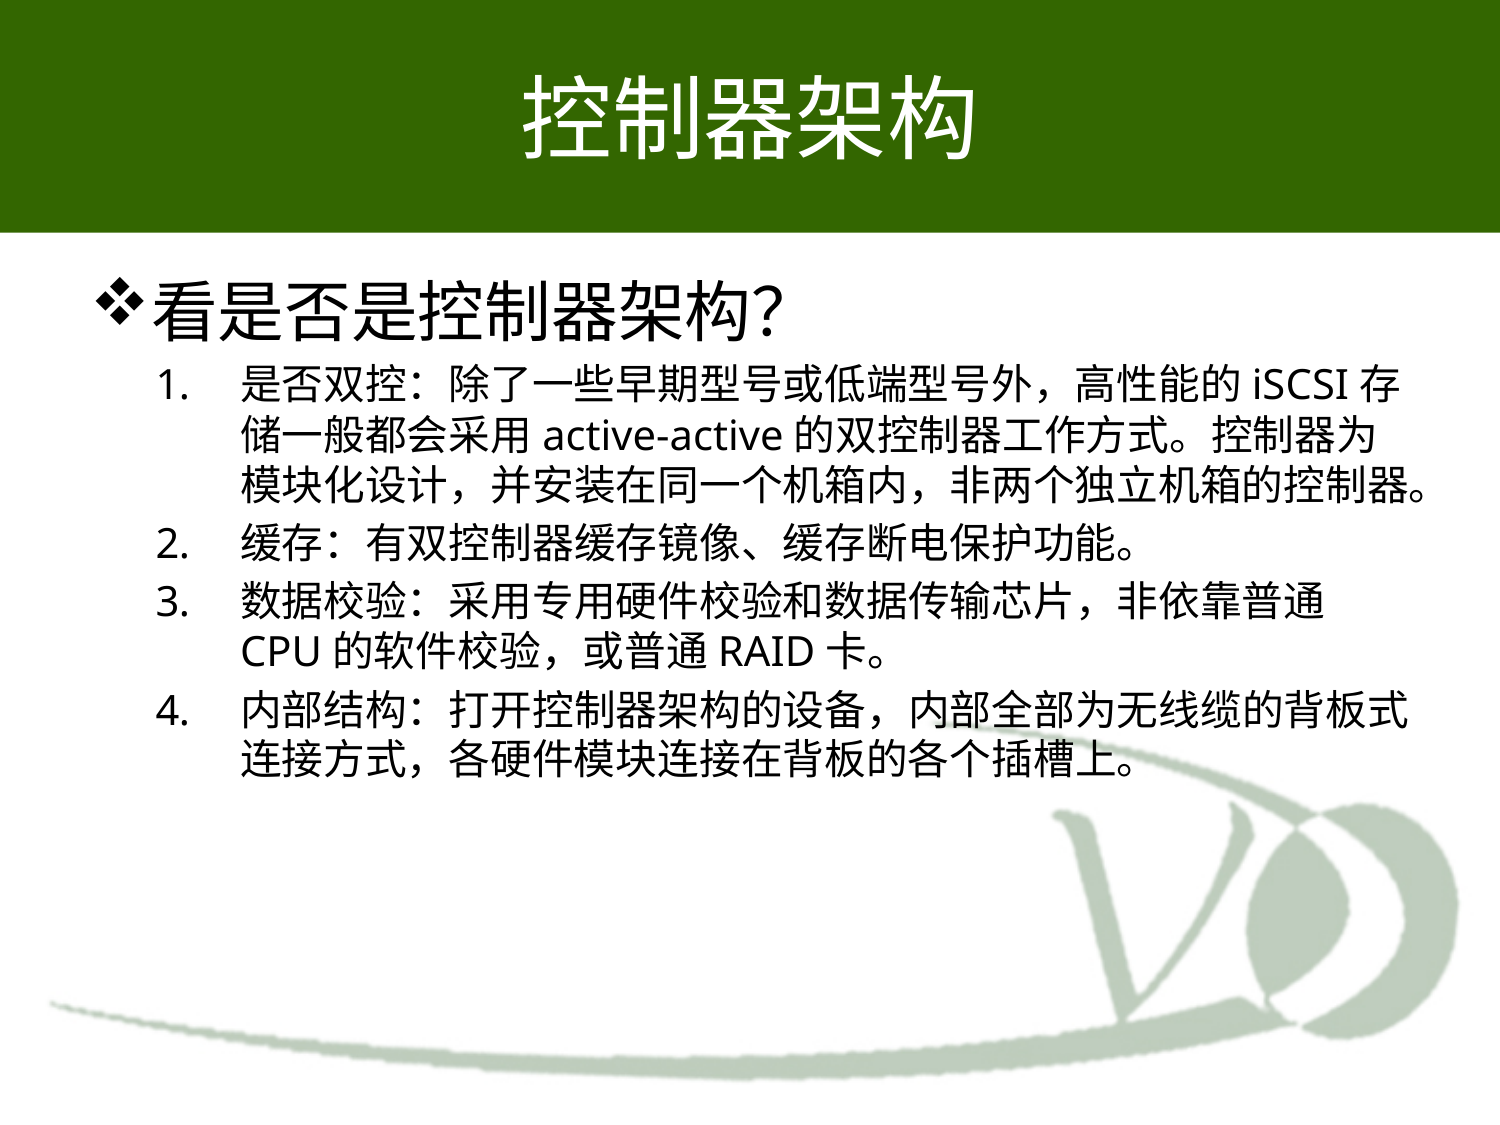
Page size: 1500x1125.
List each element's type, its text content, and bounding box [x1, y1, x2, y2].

picture [0, 578, 1500, 1125]
title 控制器架构 [0, 0, 1500, 233]
list 看是否是控制器架构？ 是否双控：除了一些早期型号或低端型号外，高性能的iSCSI存储一般都会采用active-active的双控制器工作方式。控制器为模块化设计，并安装在同一个机箱内，非两个独立机箱的控制器。 缓存：有双控制器缓存镜像、缓存断电保护功能。 数据校验：采用专用硬件校验和数据传输芯片，非依靠普通CPU的软件校验，或普通RAID卡。 内部结构：打开控制器架构的设备，内部全部为无线缆的背板式连接方式，各硬件模块连接在背板的各个插槽上。 [74, 262, 1426, 1006]
